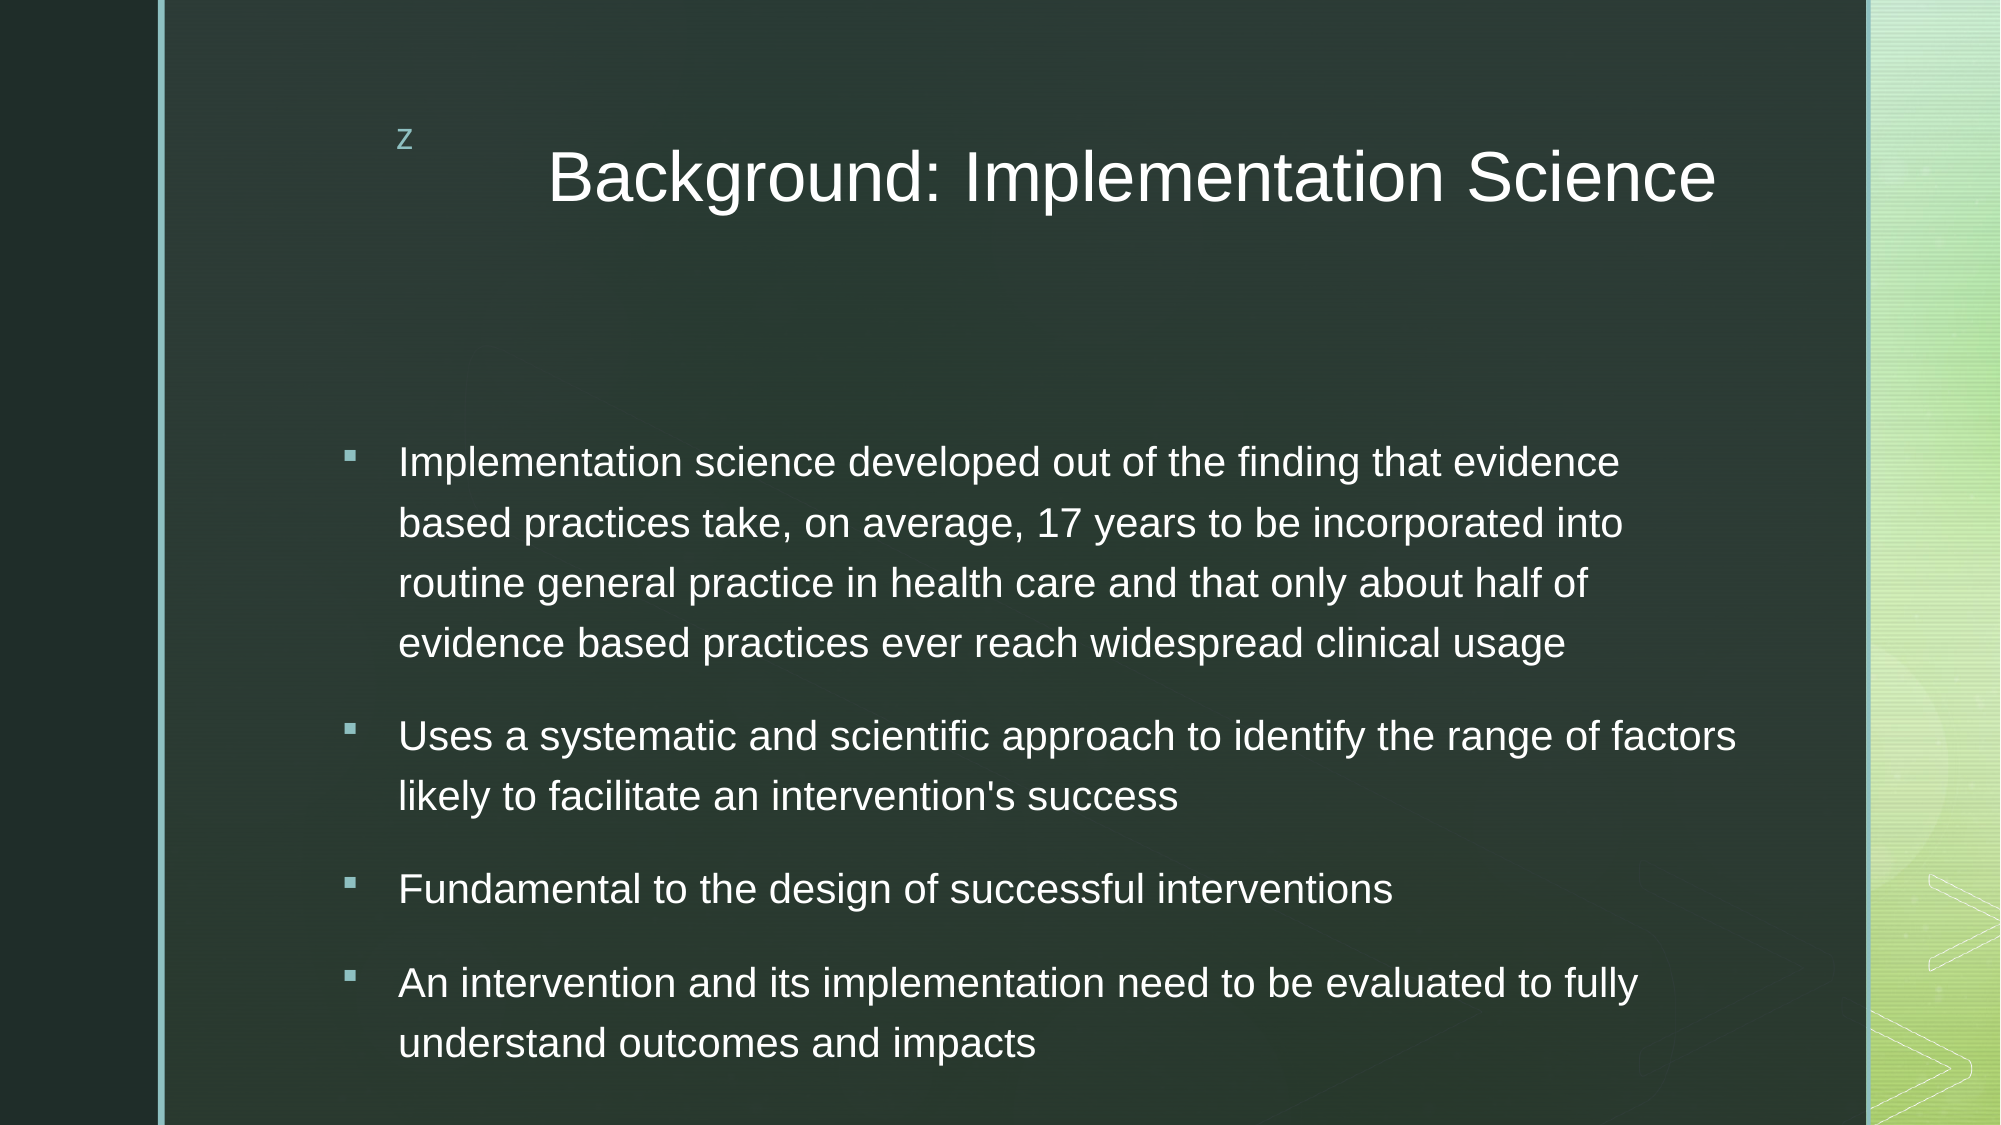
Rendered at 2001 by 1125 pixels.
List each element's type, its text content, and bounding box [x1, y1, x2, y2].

title Background: Implementation Science [428, 132, 1734, 310]
list Implementation science developed out of the finding that evidence based practices take, on average, 17 years to be incorporated into routine general practice in health care and that only about half of evidence based practices ever reach widespread clinical usage Uses a systematic and scientific approach to identify the range of factors likely to facilitate an intervention's success Fundamental to the design of successful interventions An intervention and its implementation need to be evaluated to fully understand outcomes and impacts [326, 417, 1760, 1074]
picture [1871, 0, 2001, 1125]
